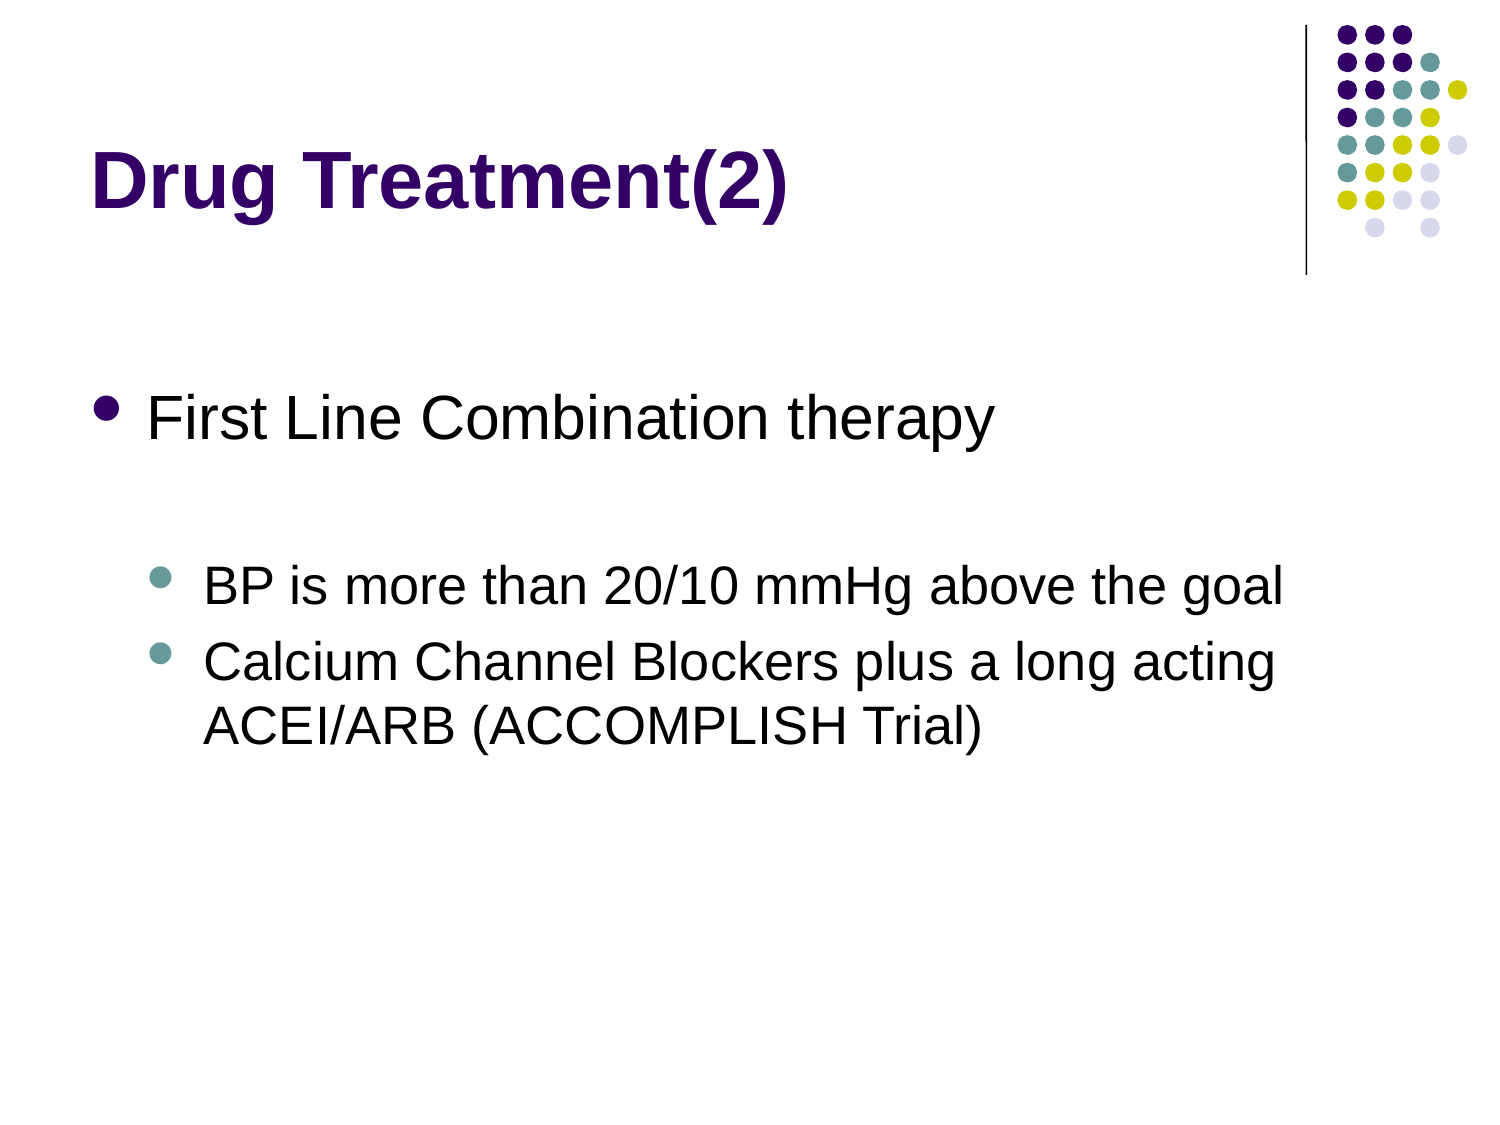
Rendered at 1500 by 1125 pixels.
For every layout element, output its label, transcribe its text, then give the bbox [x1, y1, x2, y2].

list First Line Combination therapy BP is more than 20/10 mmHg above the goal Calcium Channel Blockers plus a long acting ACEI/ARB (ACCOMPLISH Trial) [74, 281, 1426, 1006]
title Drug Treatment(2) [74, 19, 1313, 233]
